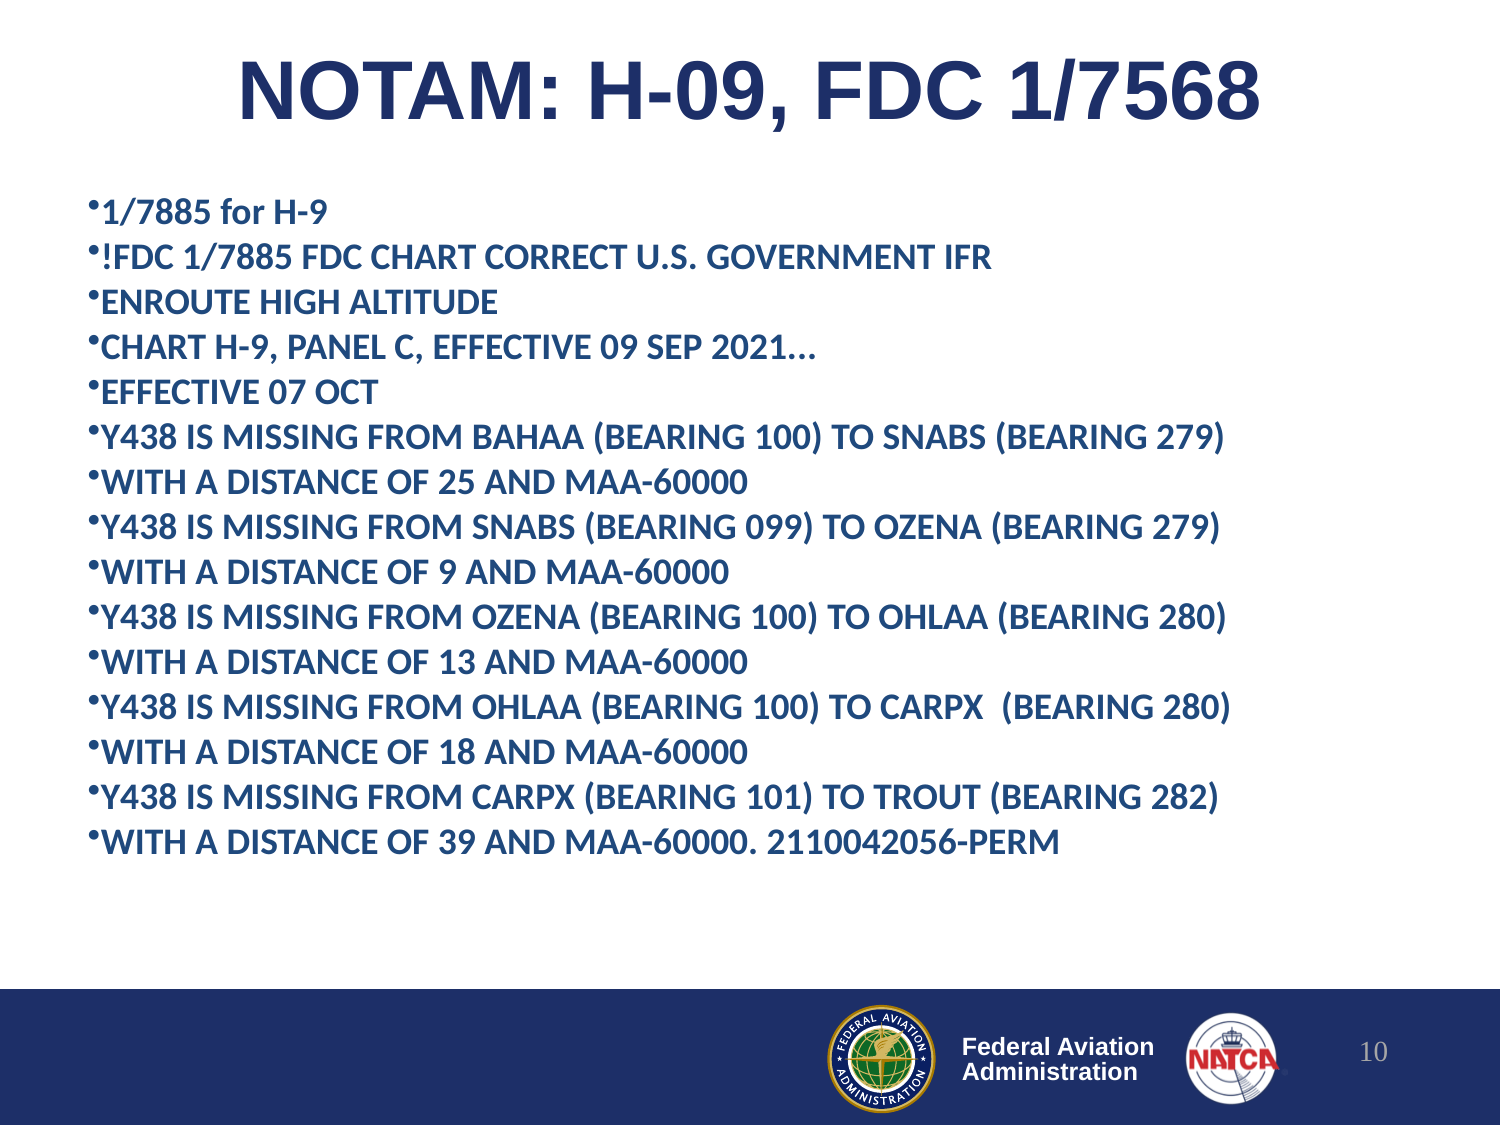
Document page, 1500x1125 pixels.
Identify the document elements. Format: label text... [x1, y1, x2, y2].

picture [1185, 1100, 1288, 1105]
title NOTAM: H-09, FDC 1/7568 [0, 36, 1500, 137]
slide_number 10 [1091, 1025, 1404, 1100]
list 1/7885 for H-9 !FDC 1/7885 FDC CHART CORRECT U.S. GOVERNMENT IFR ENROUTE HIGH ALTITUDE CHART H-9, PANEL C, EFFECTIVE 09 SEP 2021... EFFECTIVE 07 OCT Y438 IS MISSING FROM BAHAA (BEARING 100) TO SNABS (BEARING 279) WITH A DISTANCE OF 25 AND MAA-60000 Y438 IS MISSING FROM SNABS (BEARING 099) TO OZENA (BEARING 279) WITH A DISTANCE OF 9 AND MAA-60000 Y438 IS MISSING FROM OZENA (BEARING 100) TO OHLAA (BEARING 280) WITH A DISTANCE OF 13 AND MAA-60000 Y438 IS MISSING FROM OHLAA (BEARING 100) TO CARPX (BEARING 280) WITH A DISTANCE OF 18 AND MAA-60000 Y438 IS MISSING FROM CARPX (BEARING 101) TO TROUT (BEARING 282) WITH A DISTANCE OF 39 AND MAA-60000. 2110042056-PERM [72, 179, 1500, 1022]
